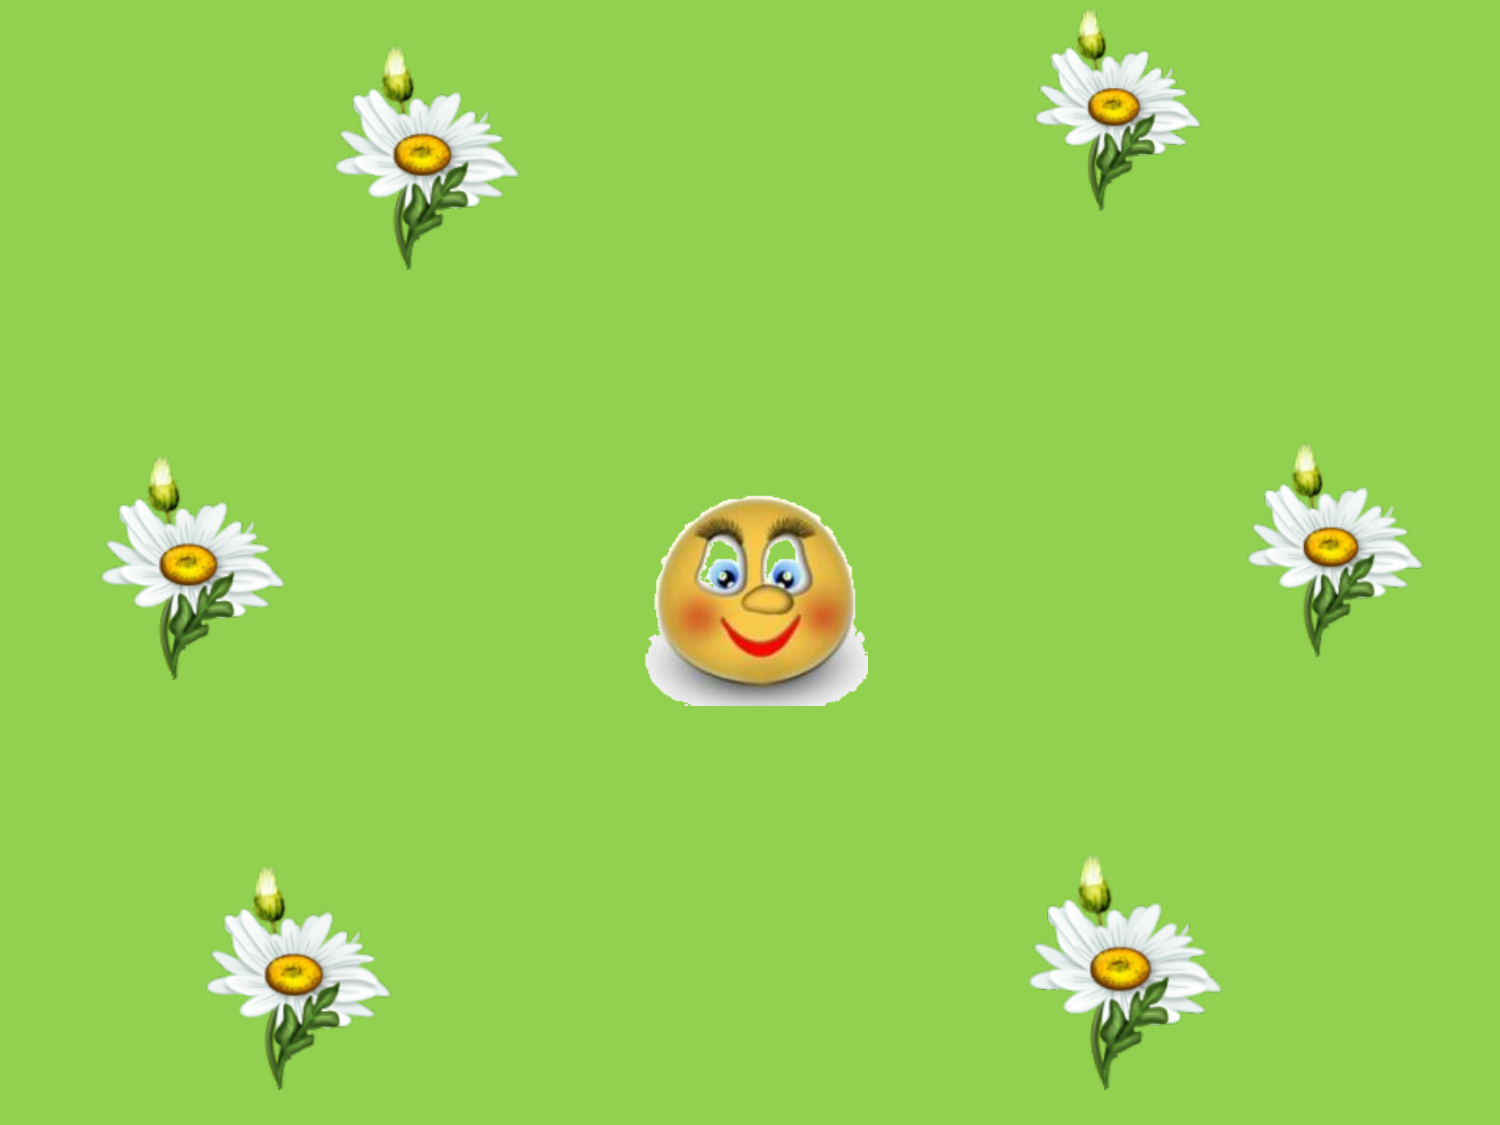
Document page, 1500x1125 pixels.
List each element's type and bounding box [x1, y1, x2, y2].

picture [644, 490, 868, 706]
picture [304, 34, 540, 270]
picture [70, 445, 305, 680]
picture [1007, 0, 1219, 212]
picture [995, 843, 1243, 1091]
picture [175, 855, 411, 1091]
picture [1218, 433, 1442, 657]
